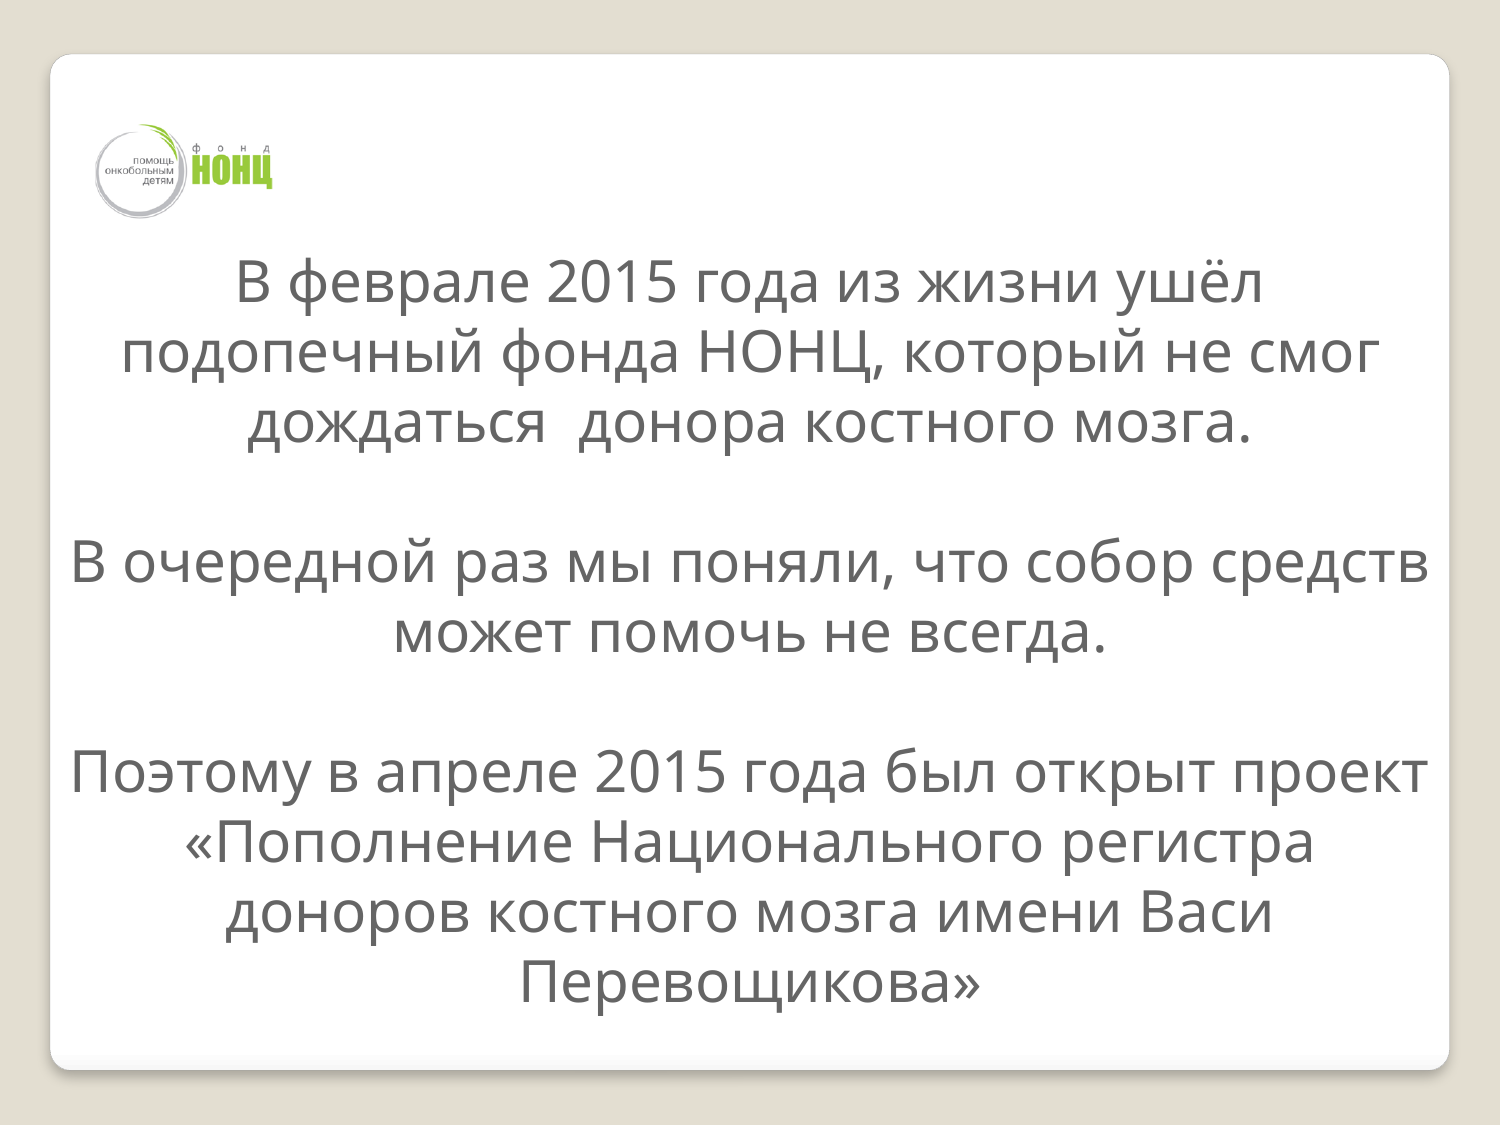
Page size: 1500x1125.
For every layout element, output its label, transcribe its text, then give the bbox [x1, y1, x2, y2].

text_box В феврале 2015 года из жизни ушёл подопечный фонда НОНЦ, который не смог дождаться донора костного мозга. В очередной раз мы поняли, что собор средств может помочь не всегда. Поэтому в апреле 2015 года был открыт проект «Пополнение Национального регистра доноров костного мозга имени Васи Перевощикова» [53, 101, 1447, 1112]
picture [88, 113, 296, 221]
